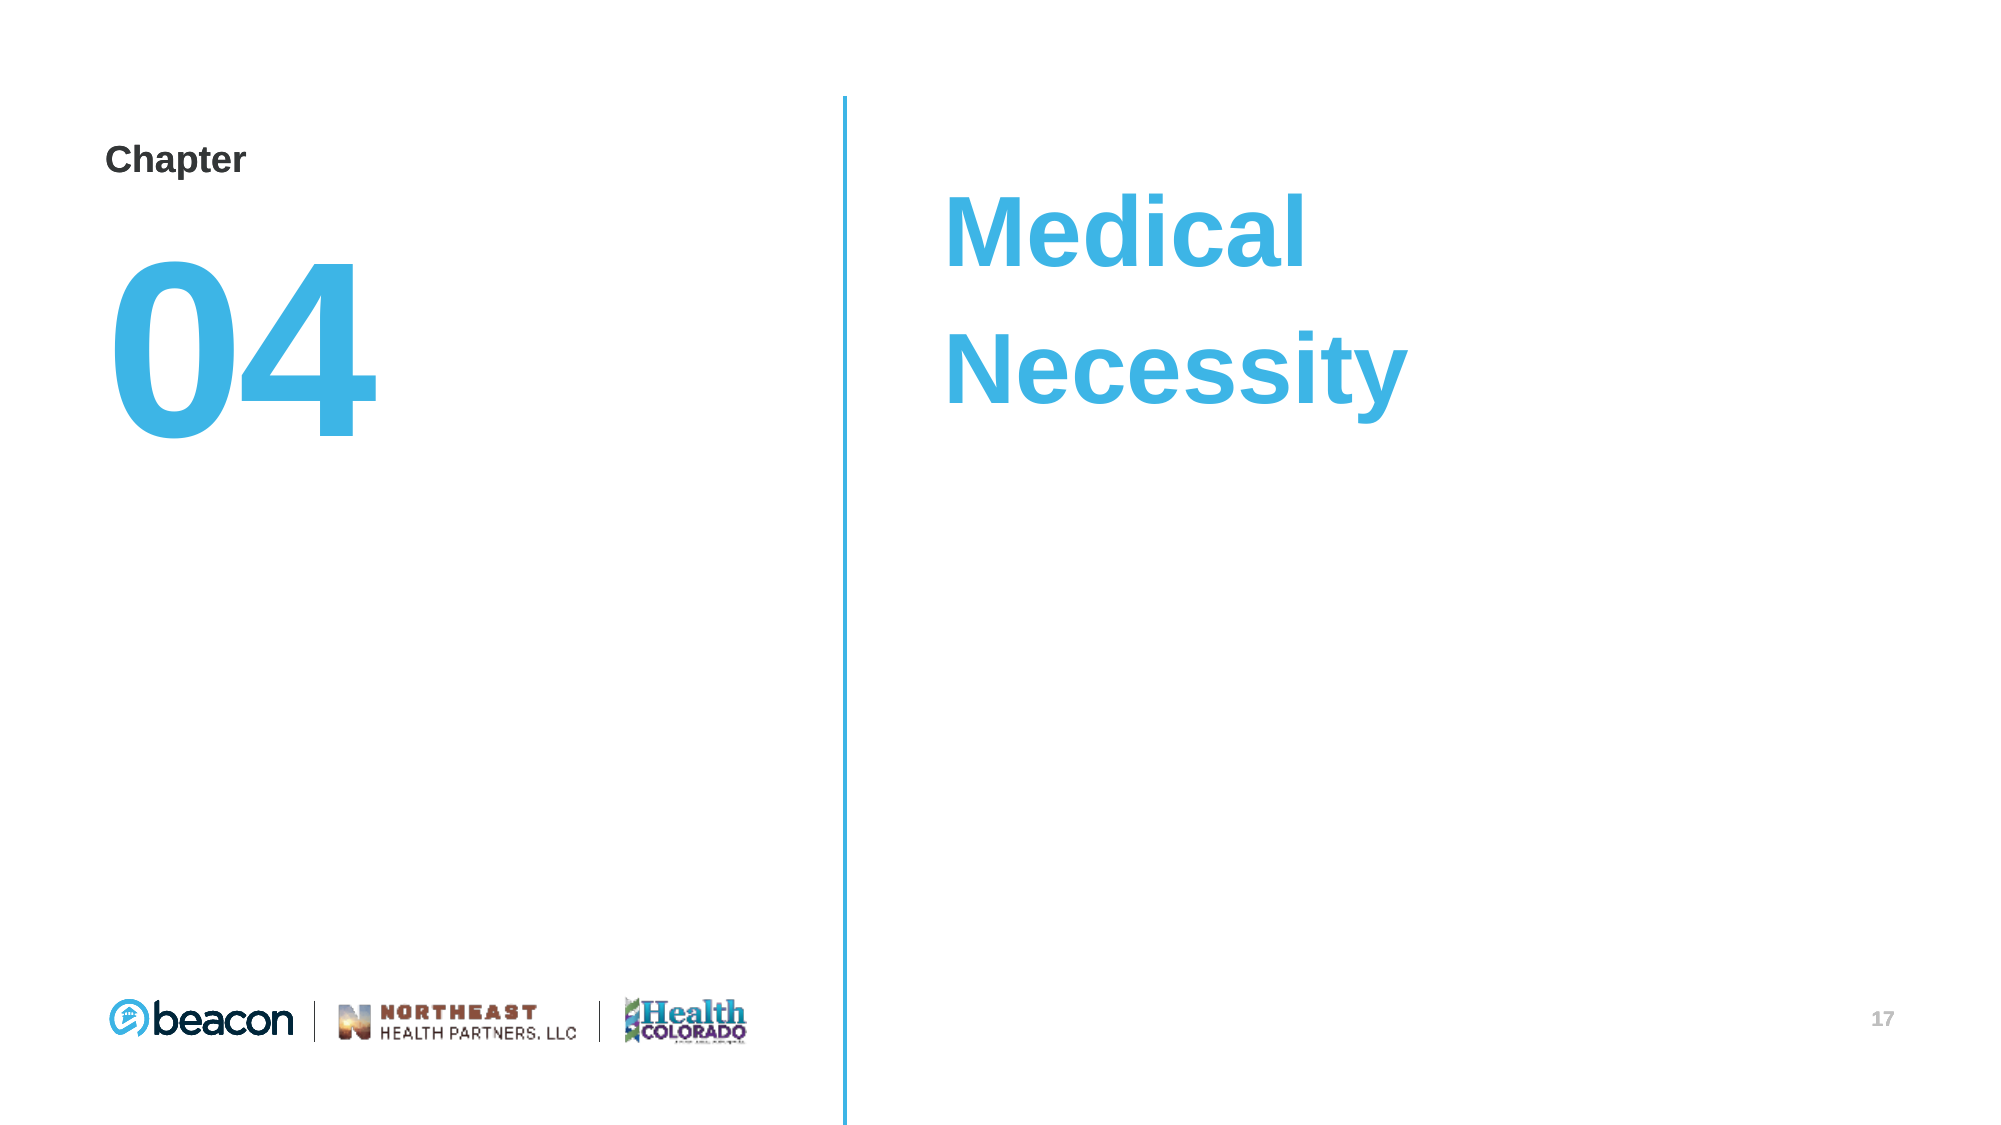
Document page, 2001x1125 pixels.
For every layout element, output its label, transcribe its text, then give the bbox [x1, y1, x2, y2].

picture [334, 997, 581, 1049]
list Medical Necessity [943, 149, 1769, 975]
list 04 [105, 195, 411, 506]
picture [624, 995, 747, 1046]
